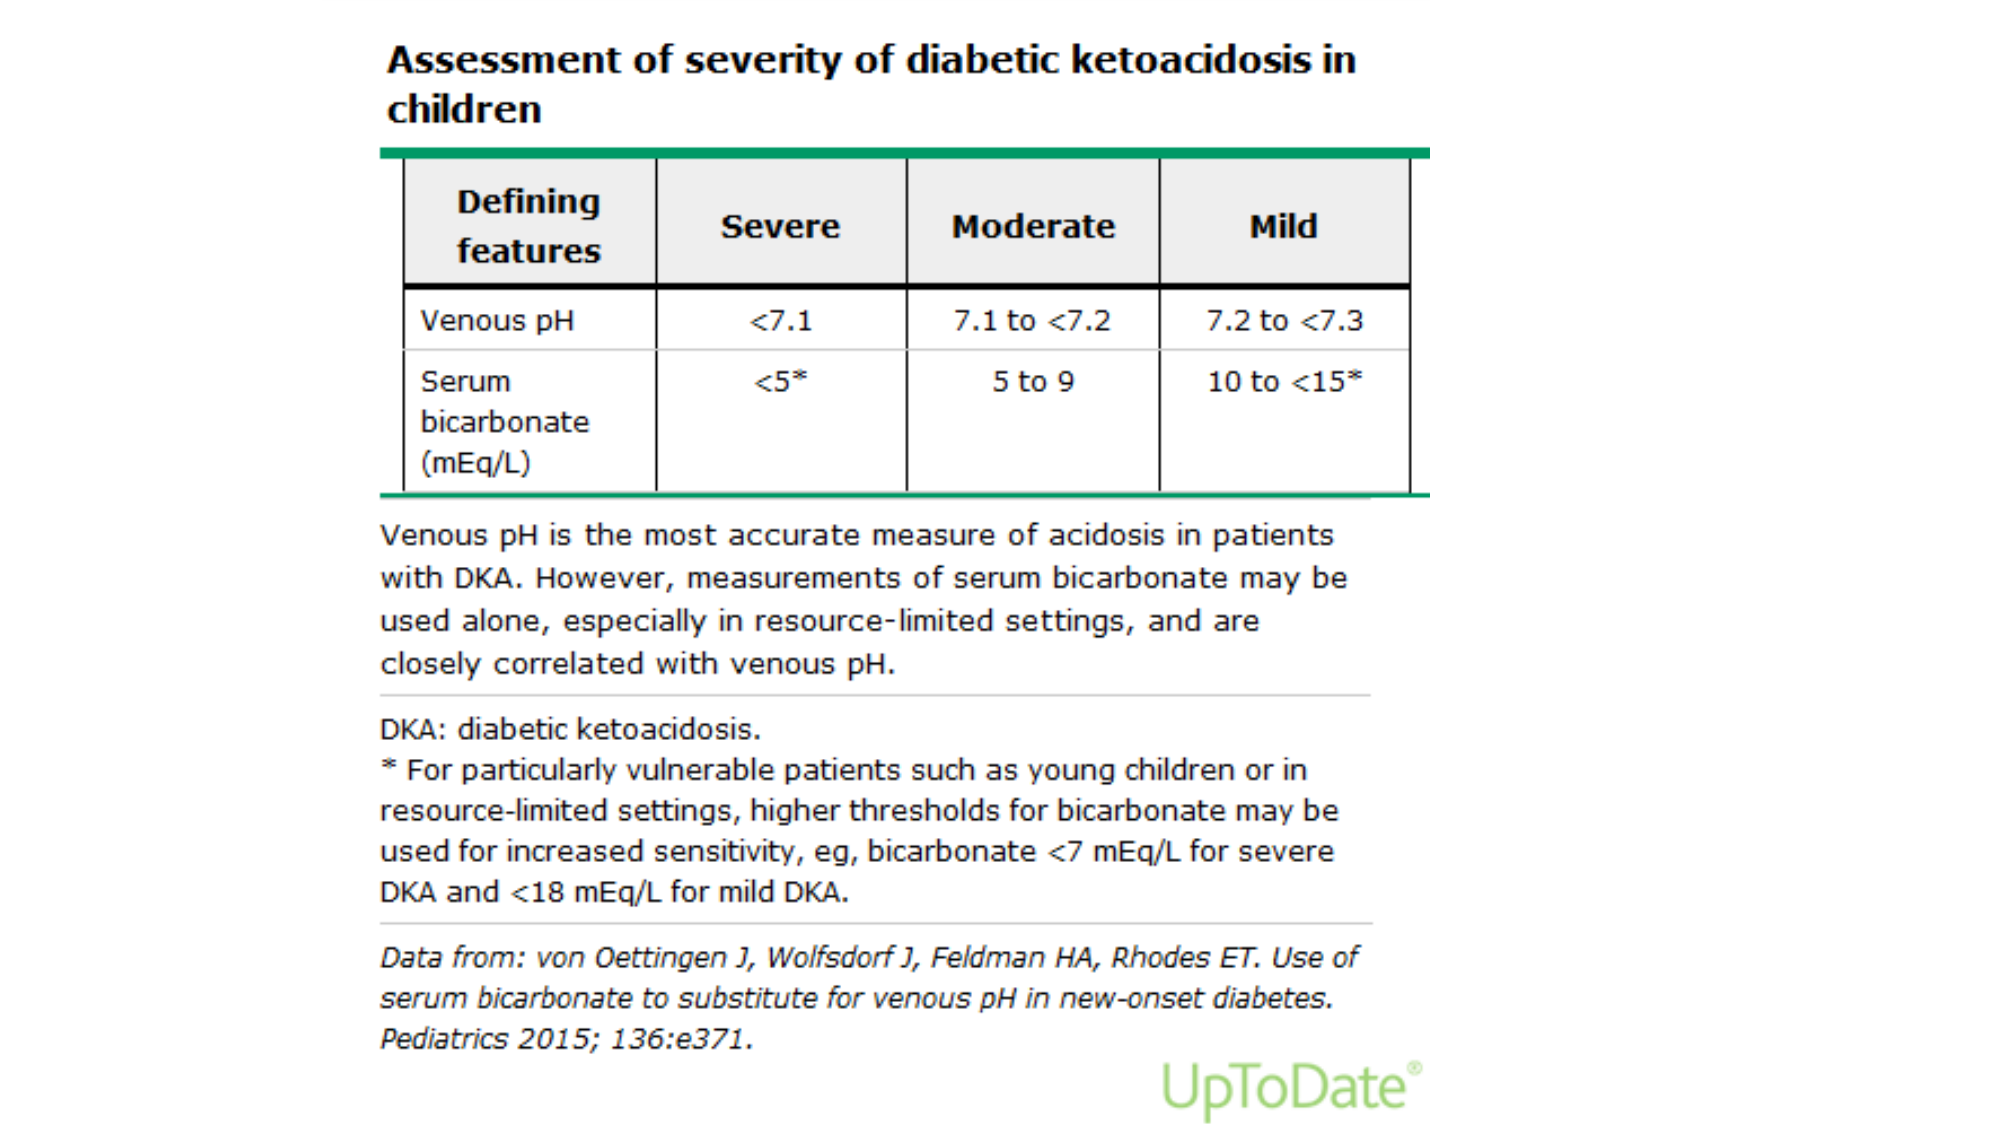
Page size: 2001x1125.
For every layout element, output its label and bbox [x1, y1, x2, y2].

picture [322, 0, 1430, 1125]
